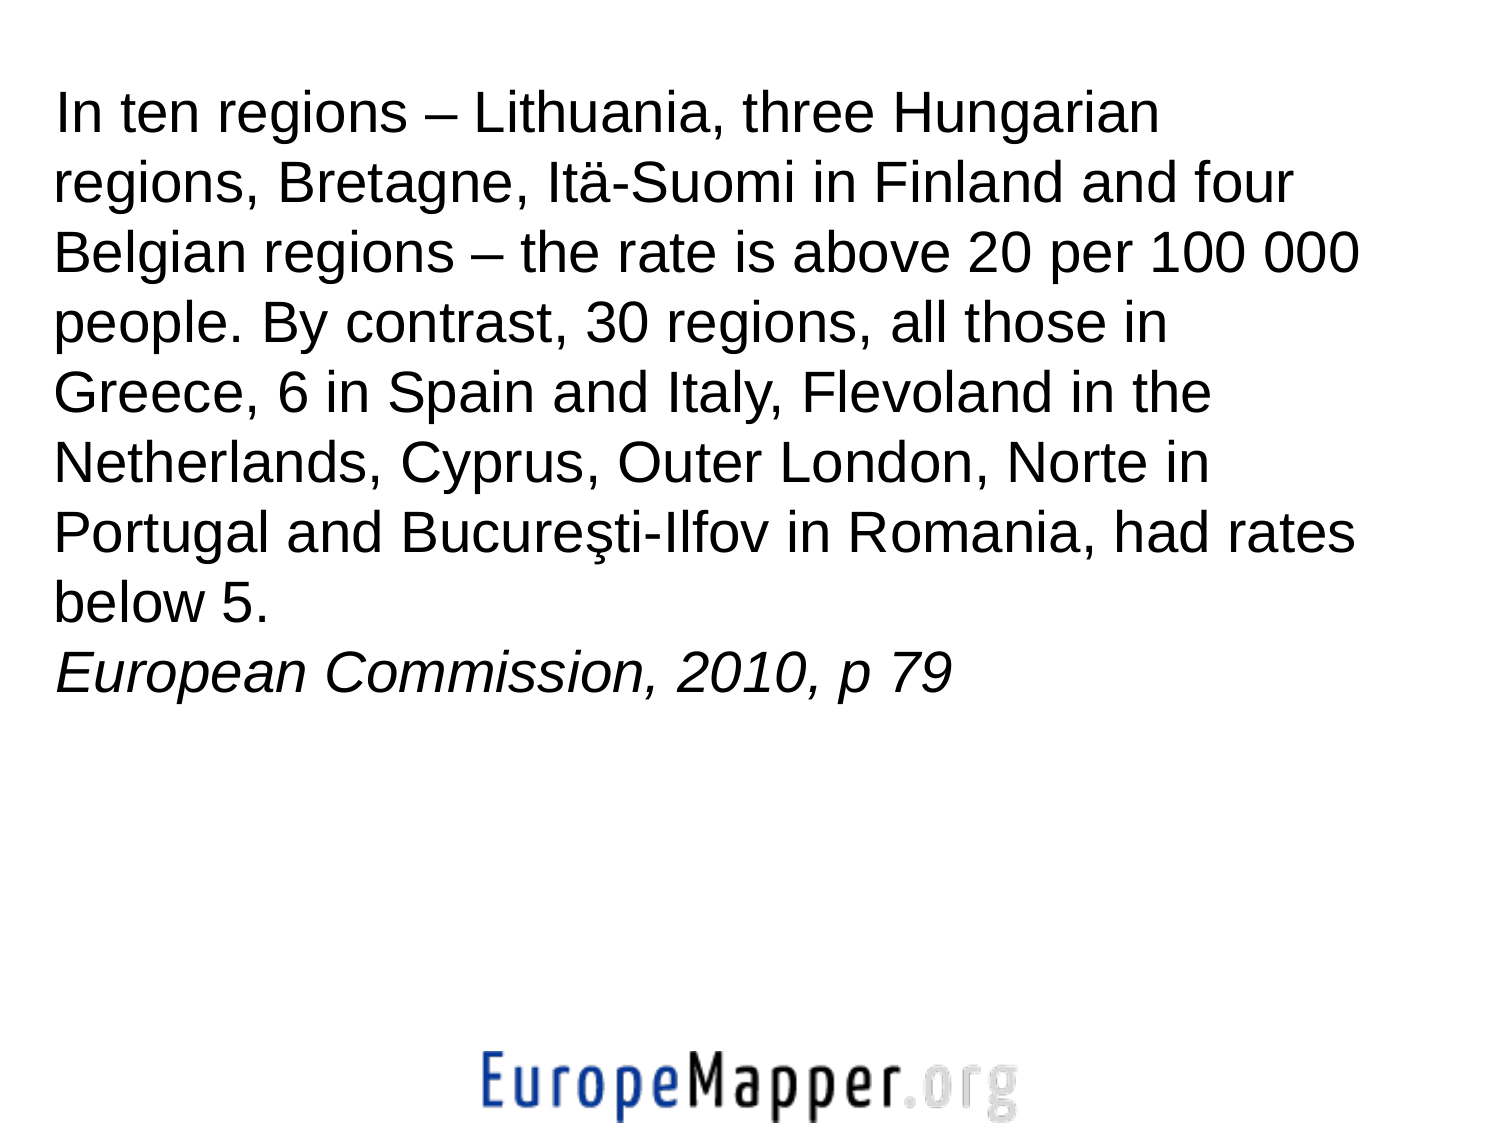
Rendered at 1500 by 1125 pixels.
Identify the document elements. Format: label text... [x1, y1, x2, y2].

list In ten regions – Lithuania, three Hungarian regions, Bretagne, Itä-Suomi in Finland and four Belgian regions – the rate is above 20 per 100 000 people. By contrast, 30 regions, all those in Greece, 6 in Spain and Italy, Flevoland in the Netherlands, Cyprus, Outer London, Norte in Portugal and Bucureşti-Ilfov in Romania, had rates below 5. European Commission, 2010, p 79 [37, 66, 1389, 810]
picture [482, 1051, 1018, 1123]
